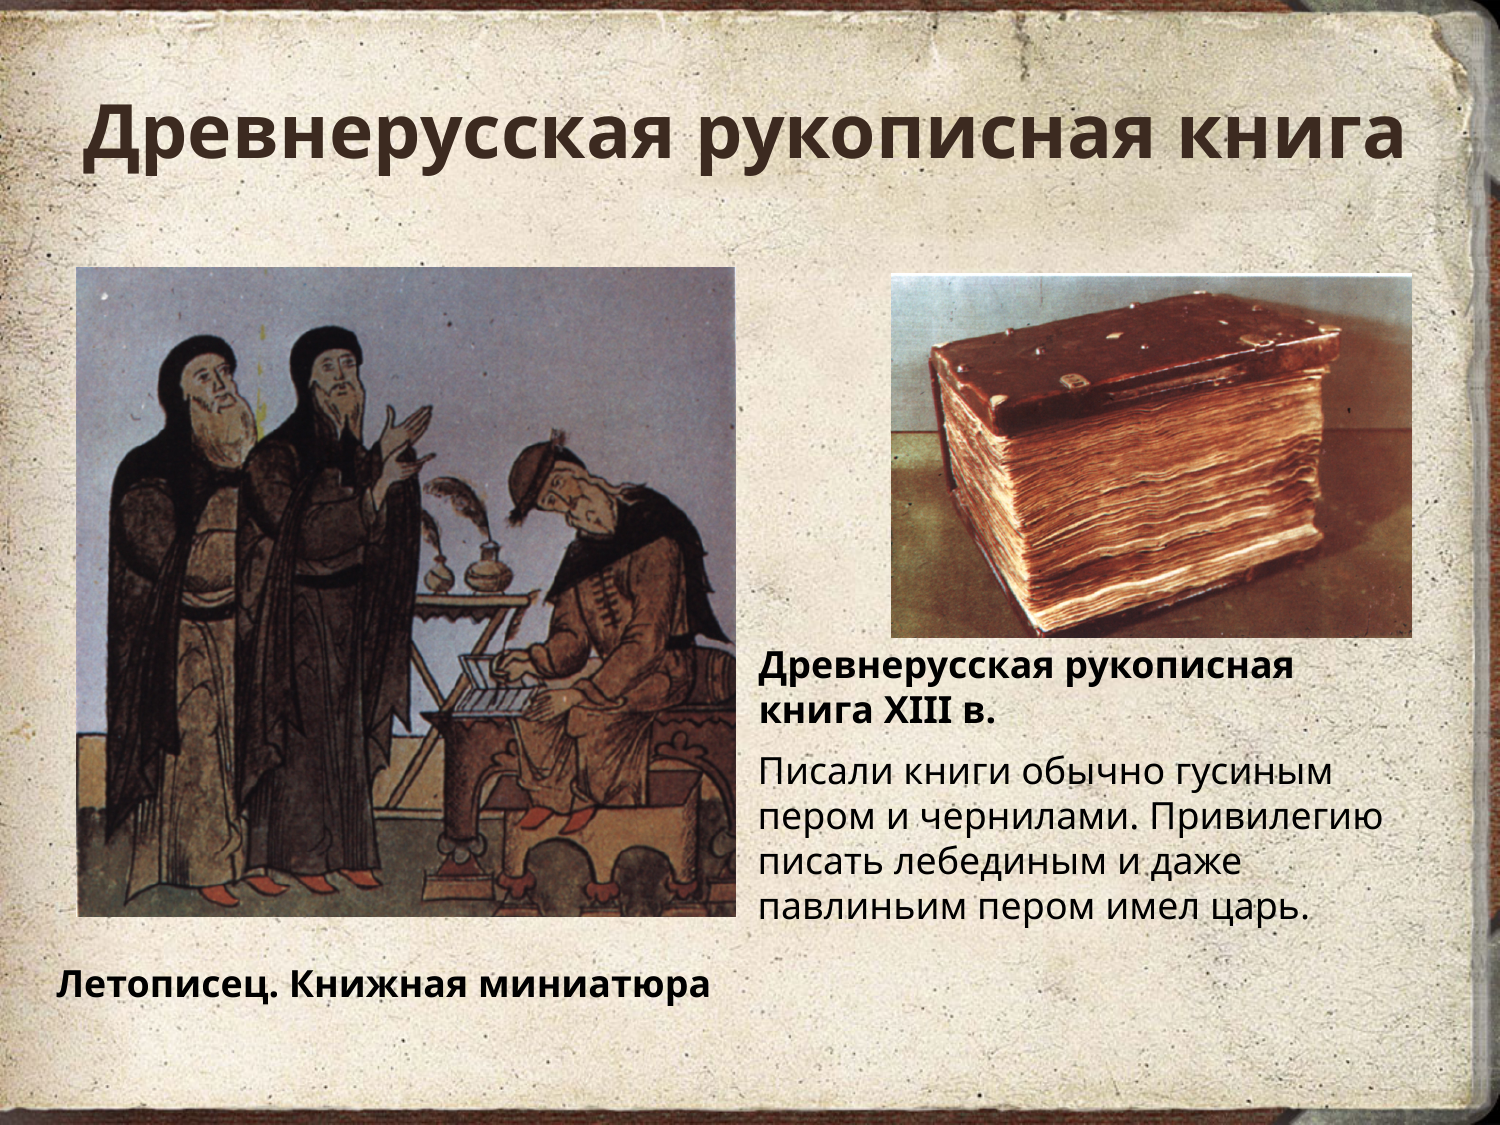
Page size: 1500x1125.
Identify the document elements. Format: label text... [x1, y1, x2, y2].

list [76, 266, 737, 918]
title Древнерусская рукописная книга [69, 78, 1420, 266]
text_box Писали книги обычно гусиным пером и чернилами. Привилегию писать лебединым и даже павлиньим пером имел царь. [743, 739, 1435, 935]
text_box Летописец. Книжная миниатюра [41, 952, 727, 1012]
text_box Древнерусская рукописная книга XIII в. [743, 633, 1388, 739]
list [891, 272, 1412, 638]
picture [0, 0, 1500, 1125]
